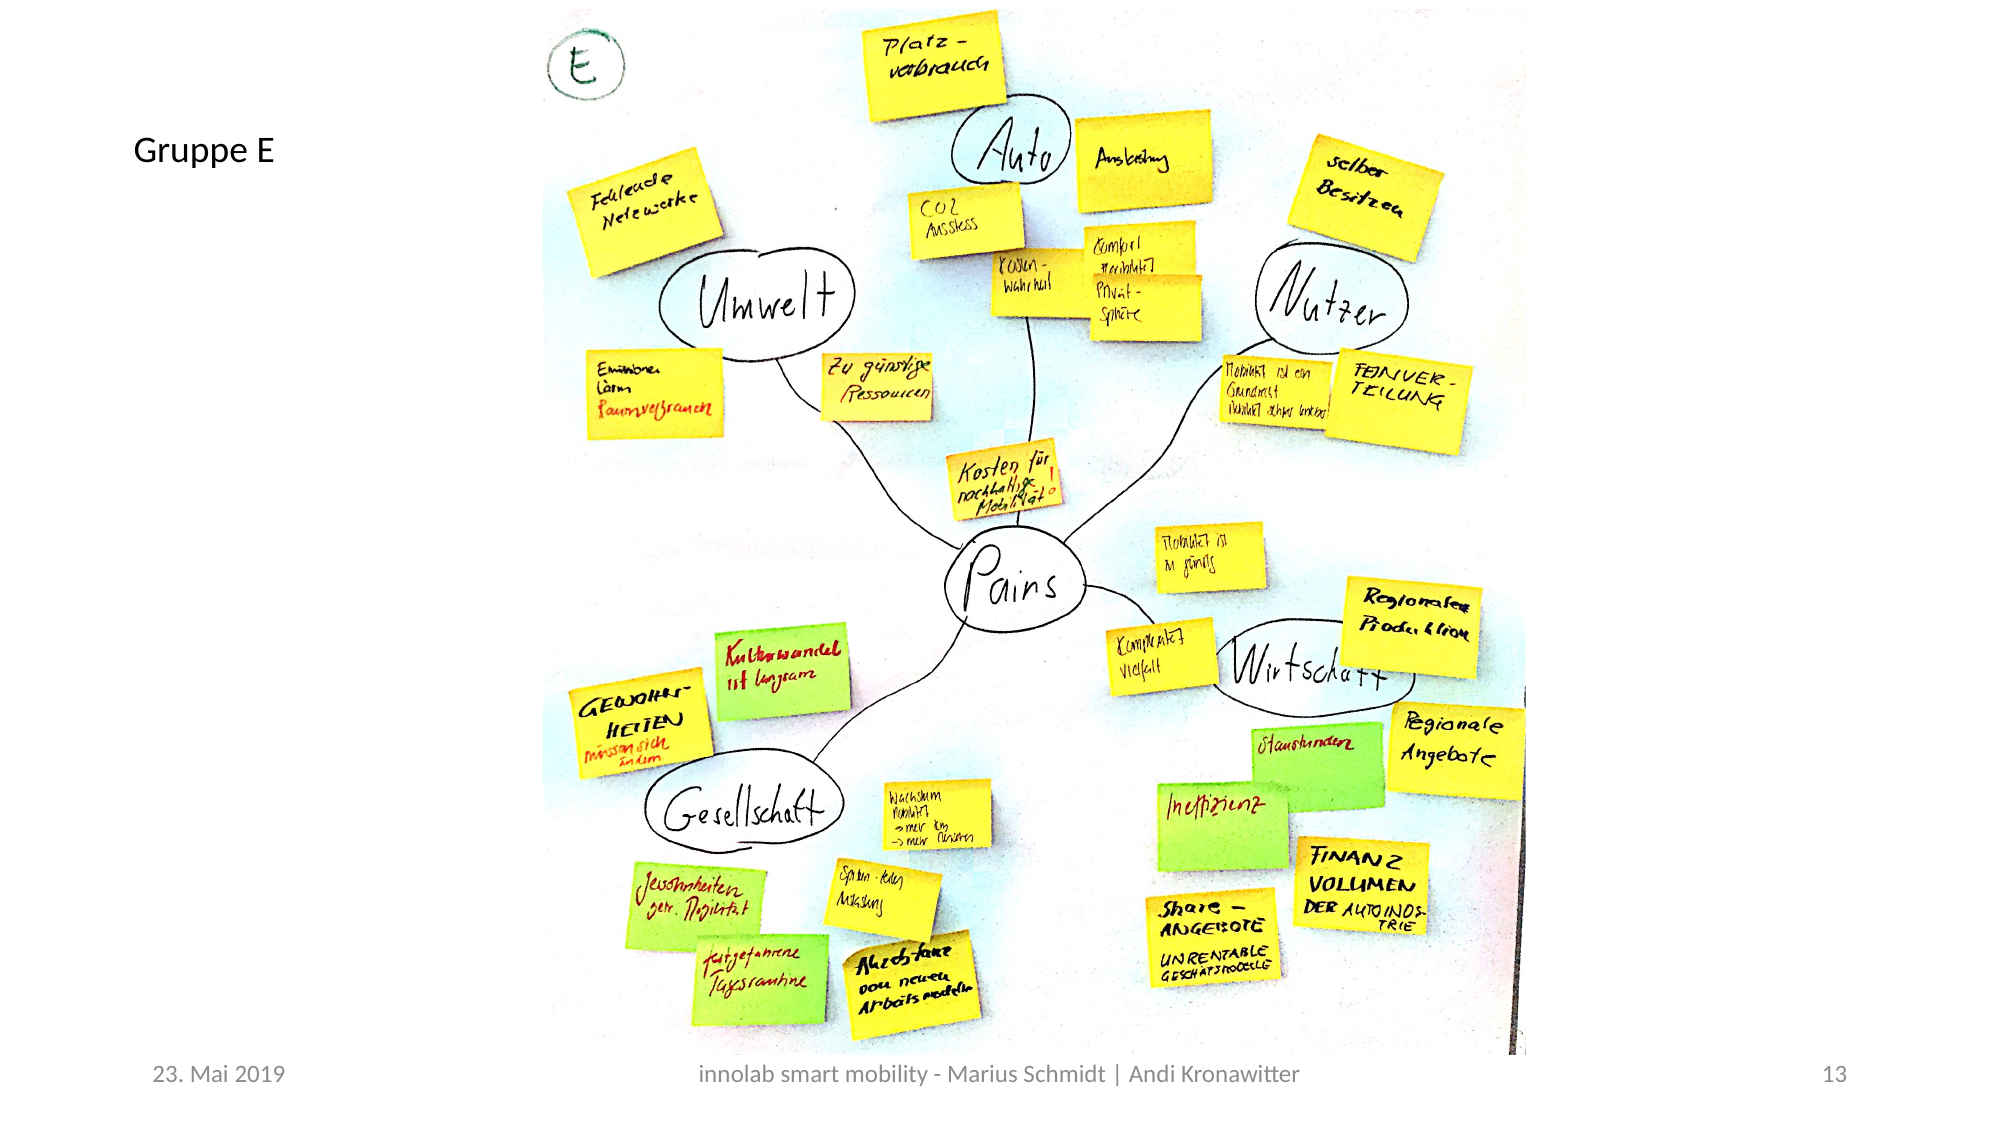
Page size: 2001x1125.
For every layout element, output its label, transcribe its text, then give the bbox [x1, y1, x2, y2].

footer innolab smart mobility - Marius Schmidt | Andi Kronawitter [474, 1042, 1525, 1103]
picture [542, 9, 1526, 1055]
slide_number 13 [1525, 1042, 1863, 1103]
slide_number 23. Mai 2019 [137, 1042, 474, 1103]
text_box Gruppe E [118, 117, 291, 178]
